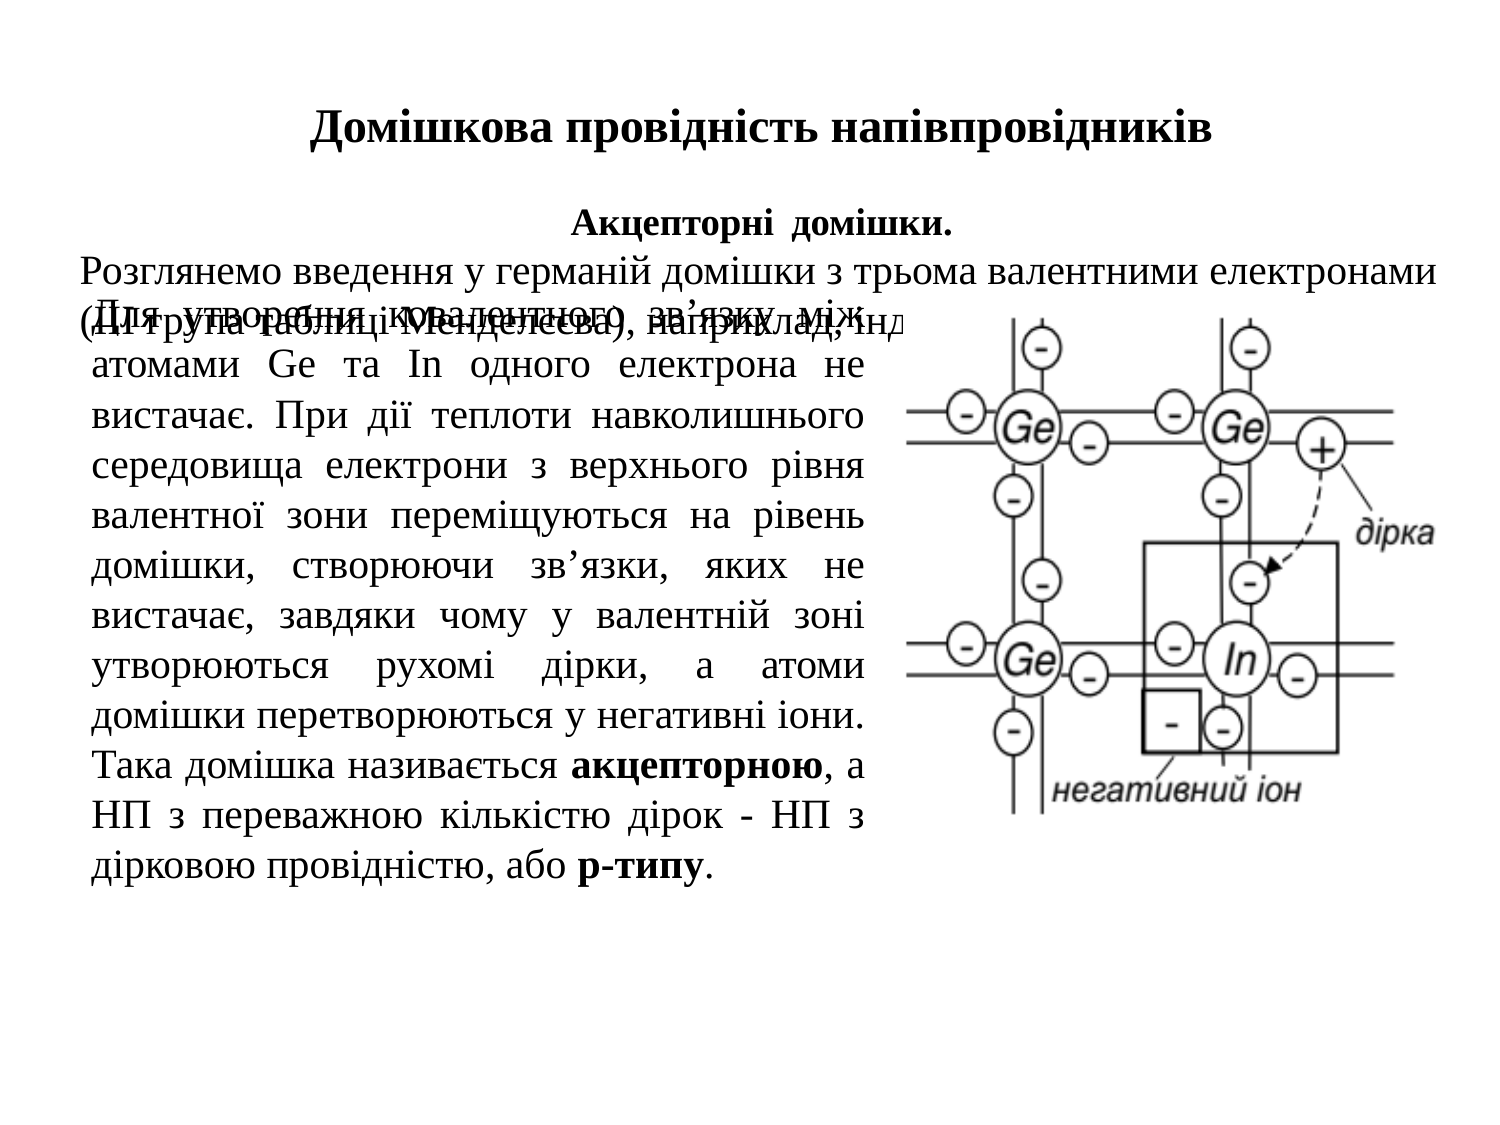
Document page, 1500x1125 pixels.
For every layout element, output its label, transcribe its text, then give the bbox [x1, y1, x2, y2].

picture [903, 302, 1448, 826]
text_box Для утворення ковалентного зв’язку між атомами Gе та Іn одного електрона не вистачає. При дії теплоти навколишнього середовища електрони з верхнього рівня валентної зони переміщуються на рівень домішки, створюючи зв’язки, яких не вистачає, завдяки чому у валентній зоні утворюються рухомі дірки, а атоми домішки перетворюються у негативні іони. Така домішка називається акцепторною, а НП з переважною кількістю дірок - НП з дірковою провідністю, або р-типу. [76, 278, 880, 894]
text_box Домішкова провідність напівпровідників Акцепторні домішки. Розглянемо введення у германій домішки з трьома валентними електронами (III група таблиці Менделєєва), наприклад, індію (Іn). [64, 30, 1459, 637]
